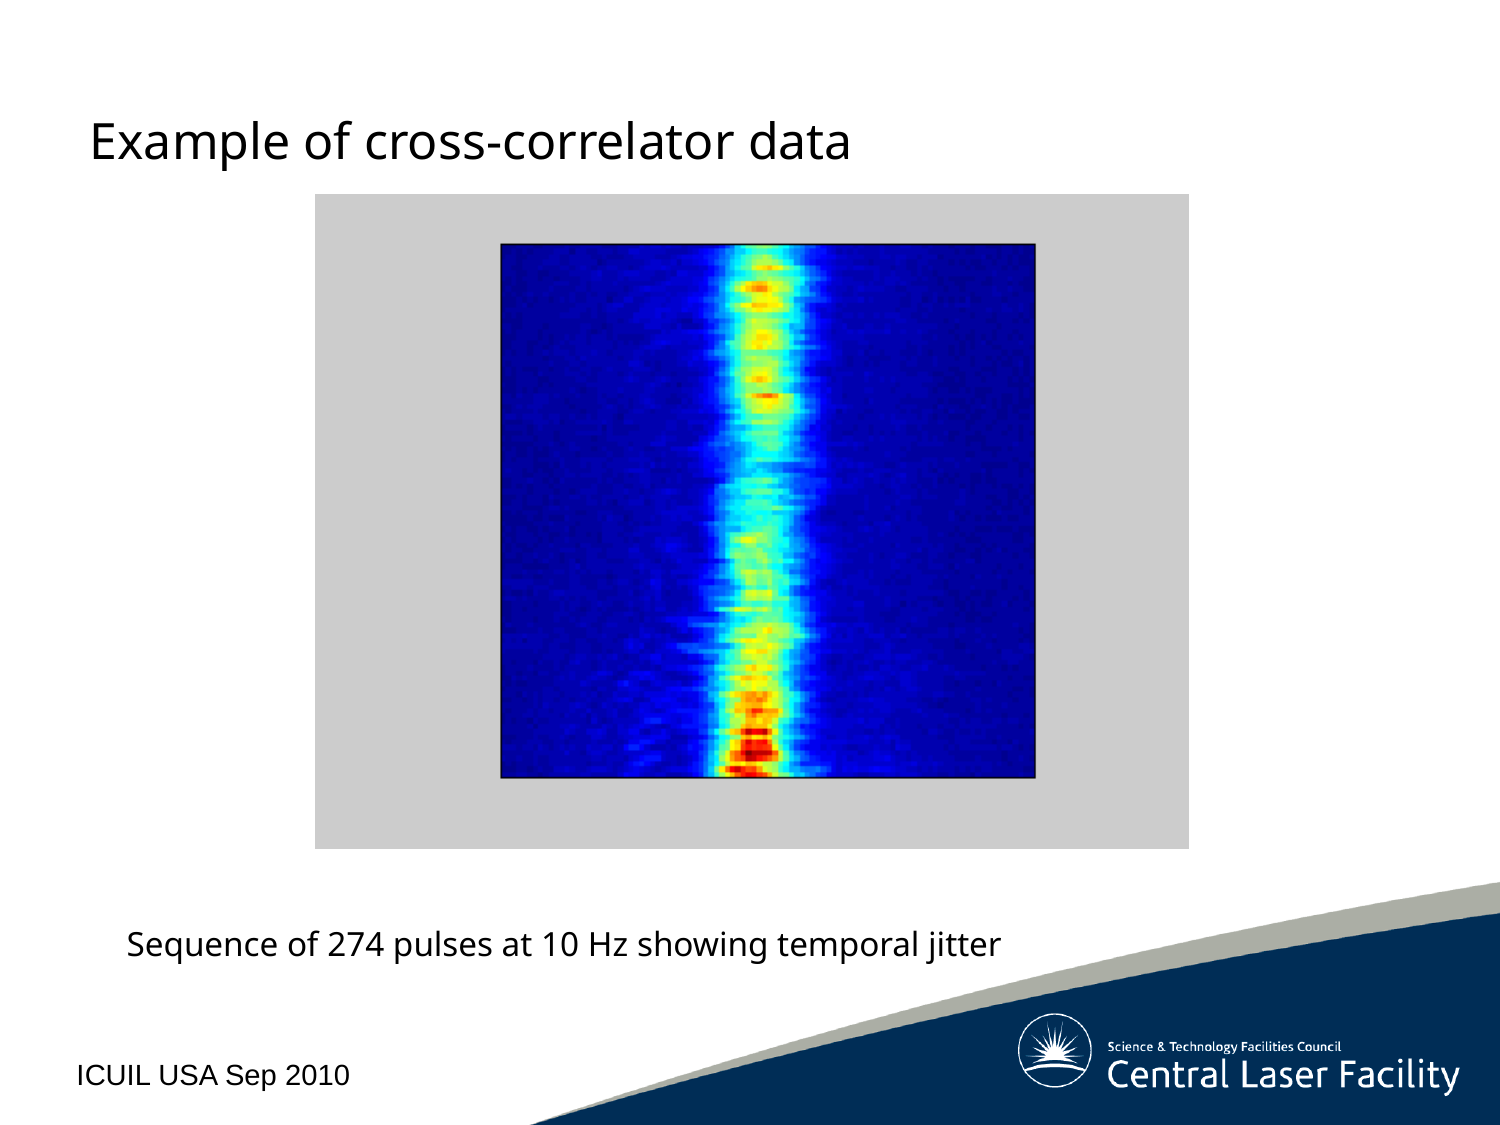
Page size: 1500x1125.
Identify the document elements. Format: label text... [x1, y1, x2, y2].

picture [0, 880, 1500, 1125]
text_box Sequence of 274 pulses at 10 Hz showing temporal jitter [111, 915, 1019, 970]
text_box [314, 193, 1190, 850]
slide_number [61, 1048, 412, 1103]
text_box Example of cross-correlator data [74, 102, 1425, 192]
